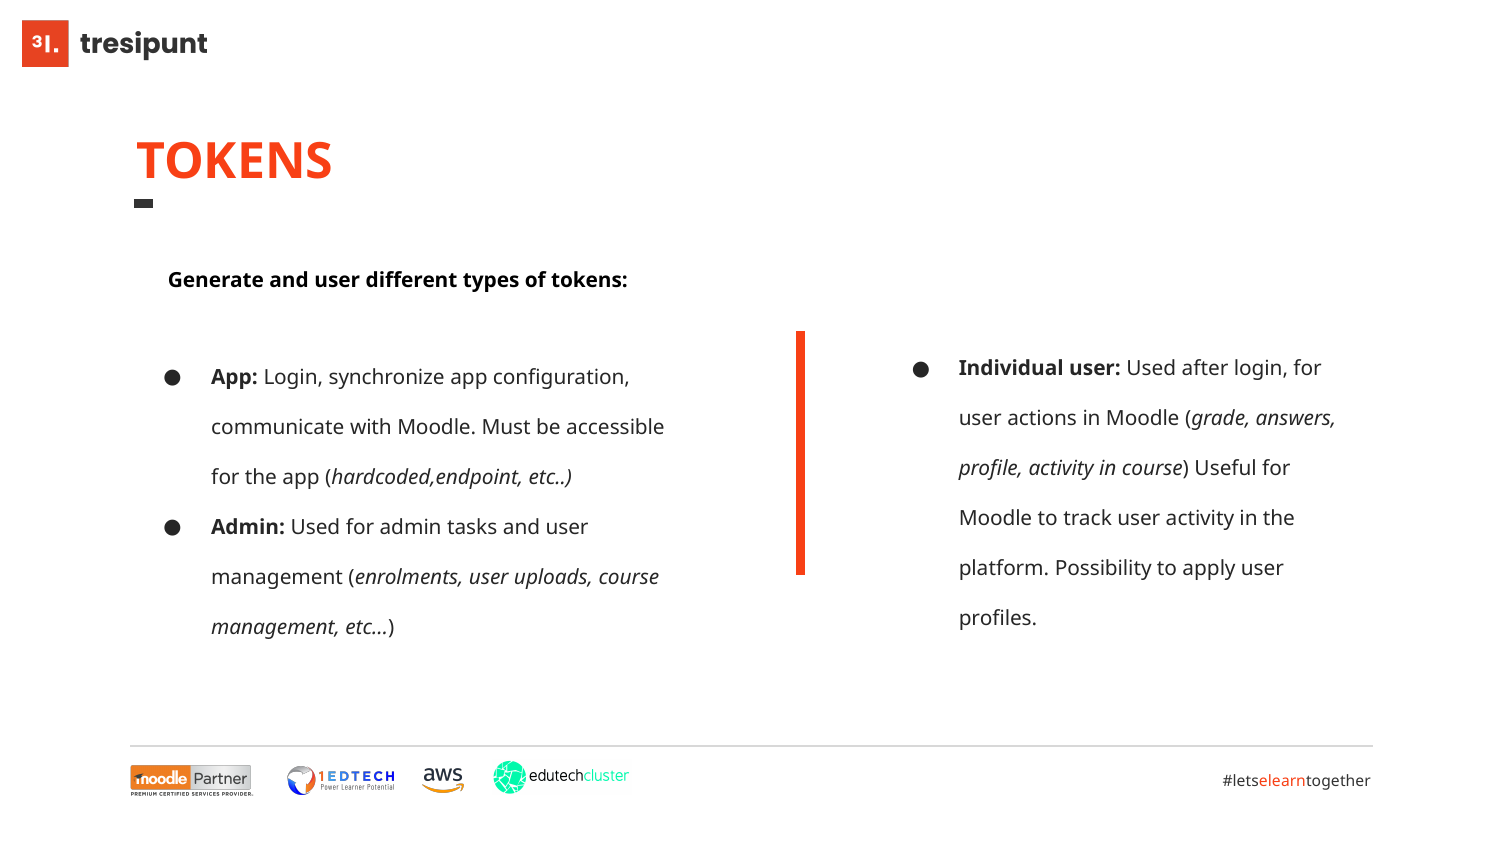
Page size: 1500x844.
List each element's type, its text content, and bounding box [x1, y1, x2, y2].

picture [22, 20, 207, 67]
text_box Individual user: Used after login, for user actions in Moodle (grade, answers, profile, activity in course) Useful for Moodle to track user activity in the platform. Possibility to apply user profiles. [868, 314, 1361, 645]
text_box Generate and user different types of tokens: [152, 239, 711, 307]
picture [422, 768, 464, 793]
picture [492, 759, 632, 795]
picture [287, 766, 394, 795]
picture [130, 764, 254, 797]
text_box App: Login, synchronize app configuration, communicate with Moodle. Must be accessible for the app (hardcoded,endpoint, etc..) Admin: Used for admin tasks and user management (enrolments, user uploads, course management, etc…) [121, 330, 703, 686]
text_box TOKENS [121, 120, 1006, 183]
